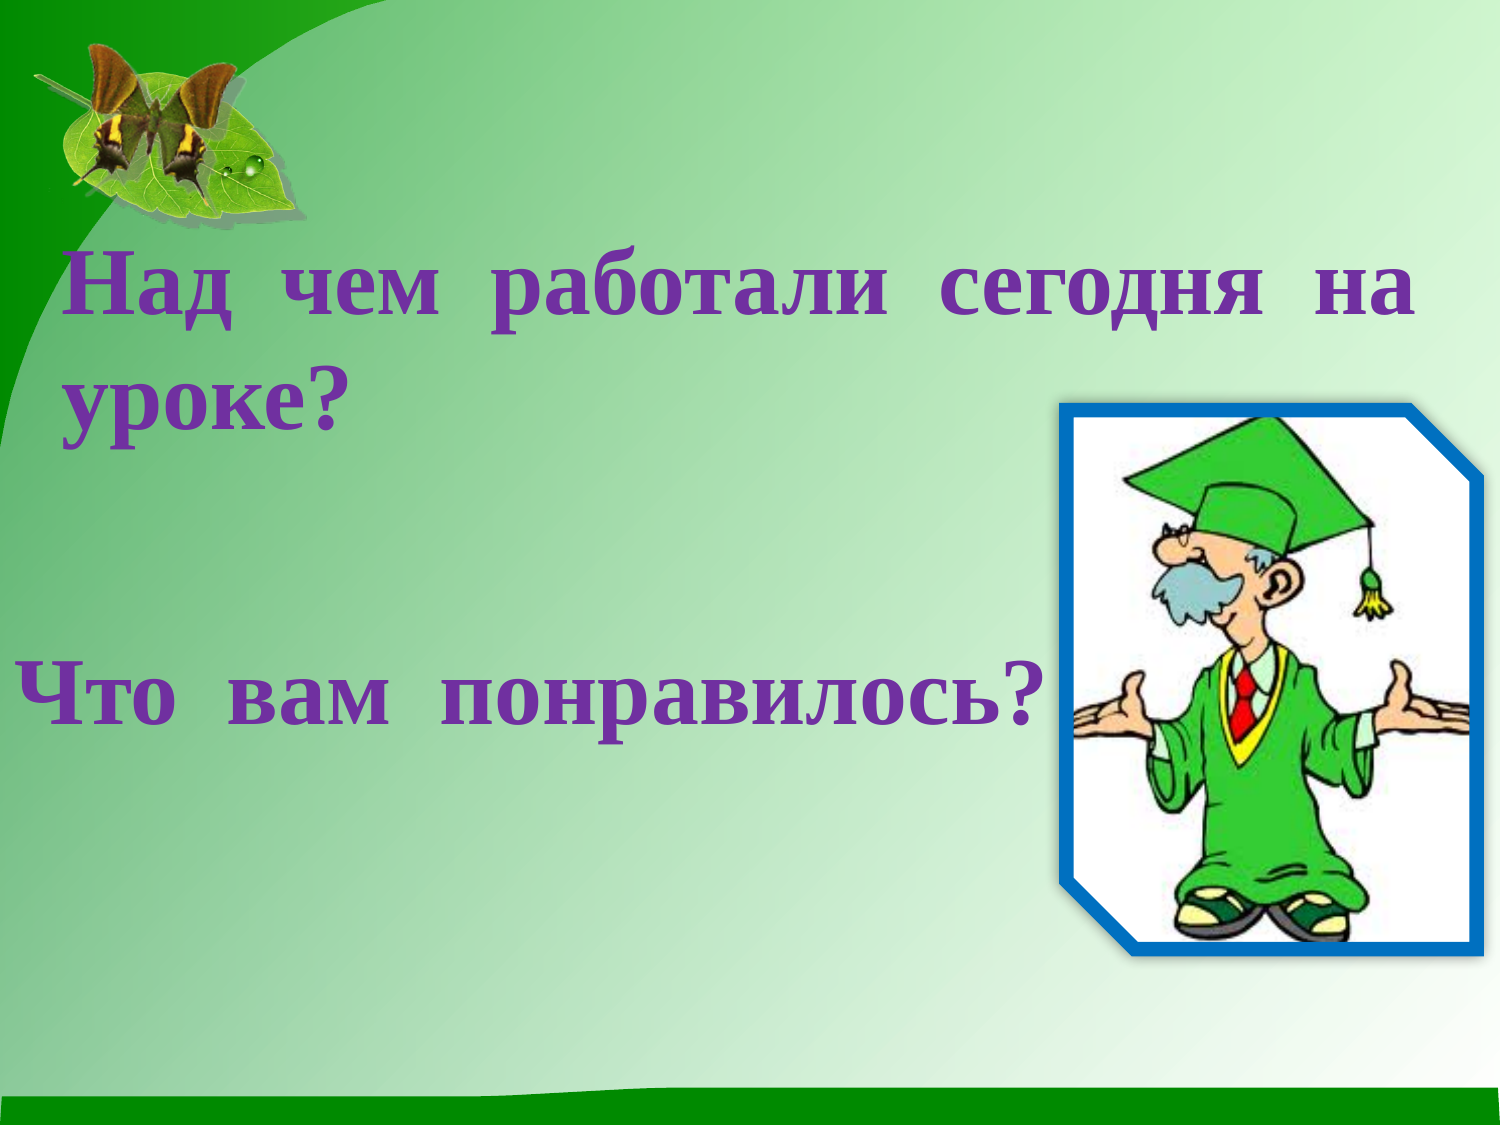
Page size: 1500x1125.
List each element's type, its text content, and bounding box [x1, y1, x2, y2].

text_box Над чем работали сегодня на уроке? [46, 210, 1500, 456]
text_box Что вам понравилось? [0, 621, 1061, 751]
picture [24, 37, 300, 229]
picture [1066, 409, 1477, 950]
